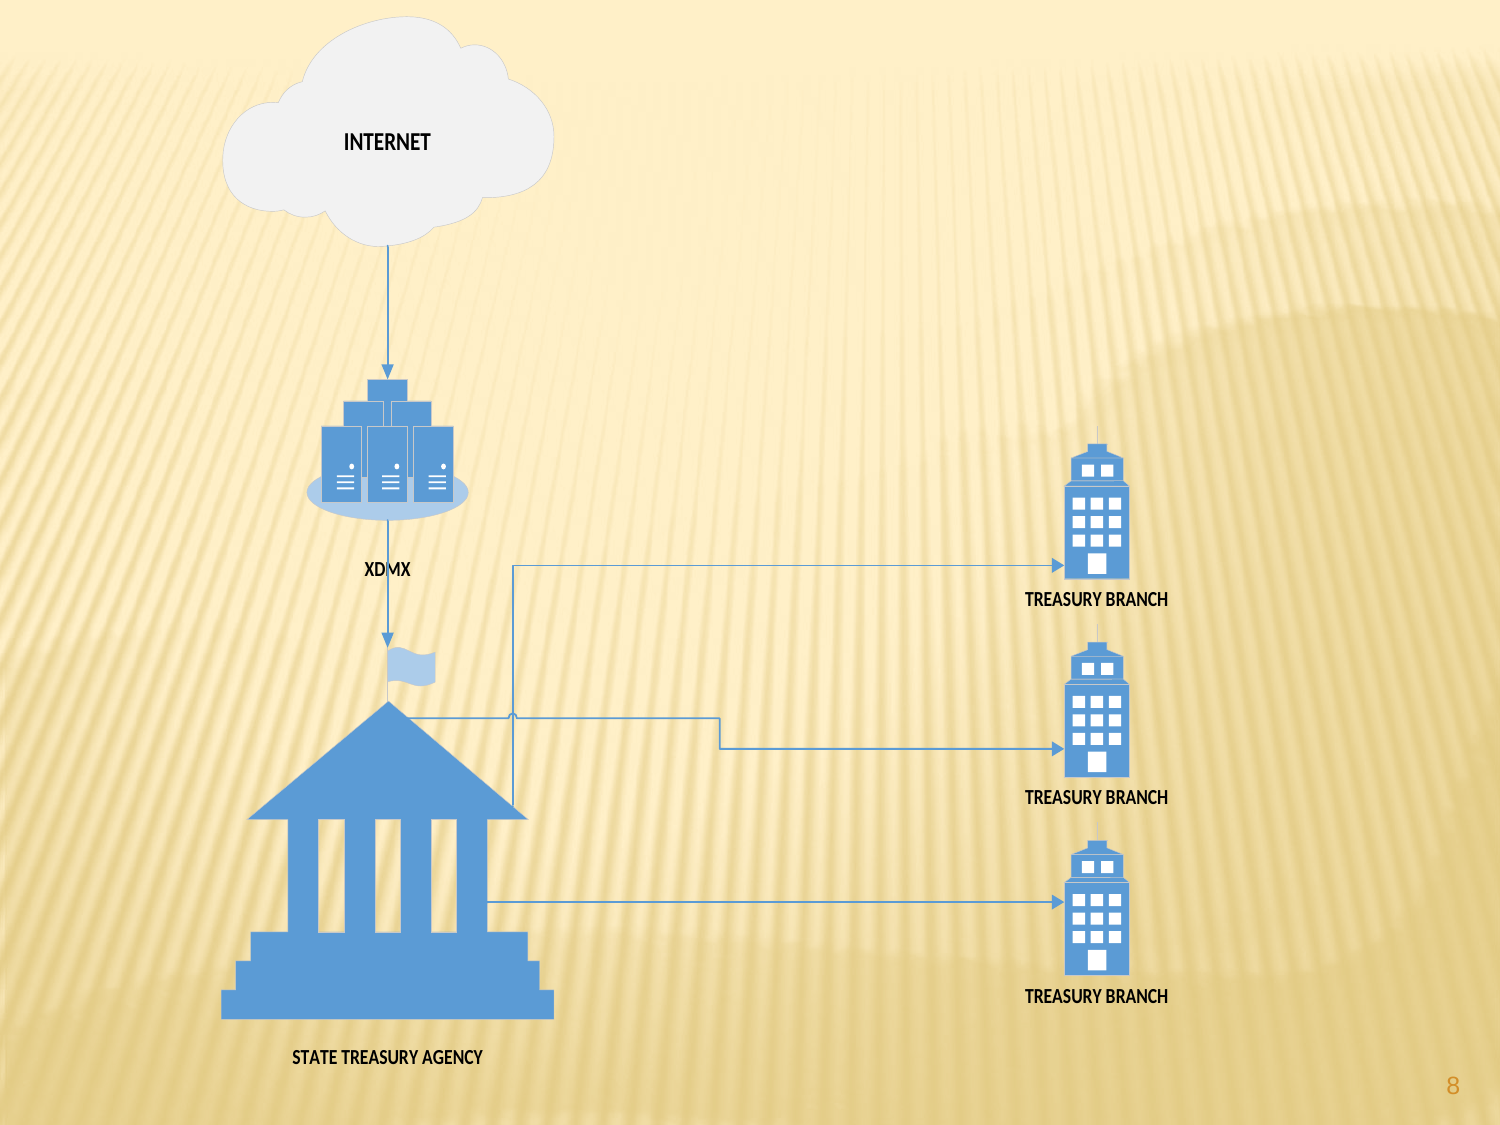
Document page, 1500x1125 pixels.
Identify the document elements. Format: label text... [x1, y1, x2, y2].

picture [218, 13, 1172, 1078]
slide_number 8 [1350, 1062, 1475, 1103]
